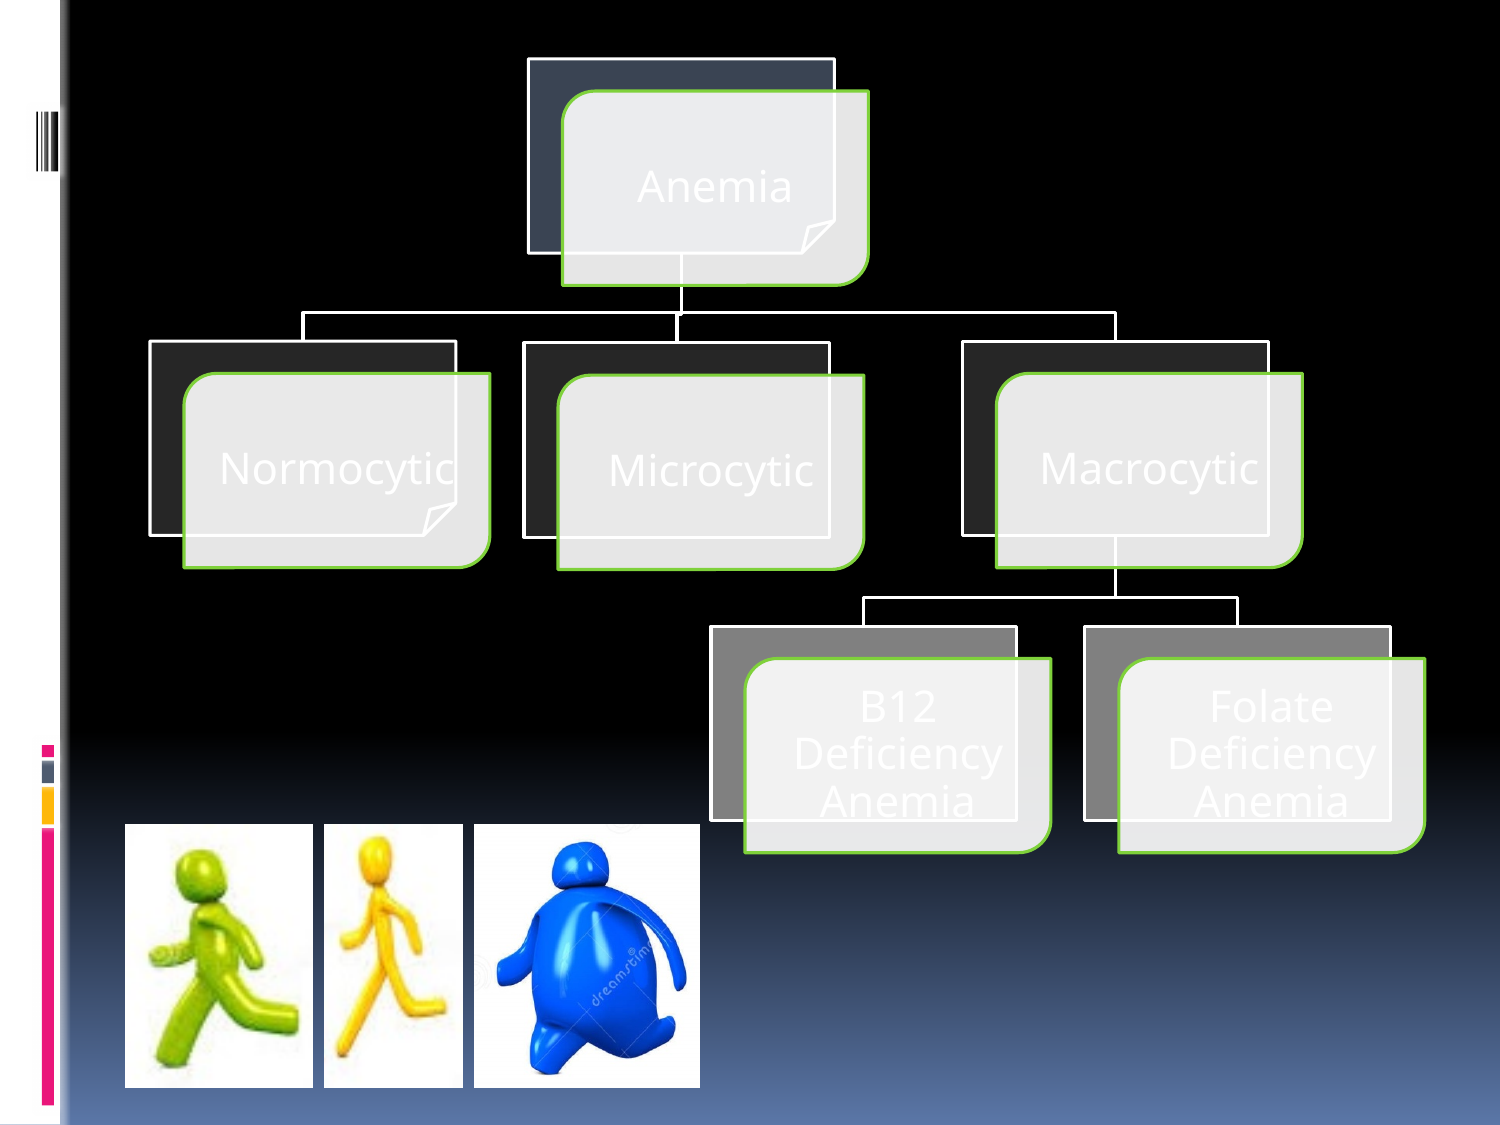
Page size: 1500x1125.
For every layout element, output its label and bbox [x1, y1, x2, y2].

picture [124, 824, 313, 1088]
list [149, 0, 1426, 913]
picture [324, 824, 463, 1088]
picture [474, 824, 701, 1088]
